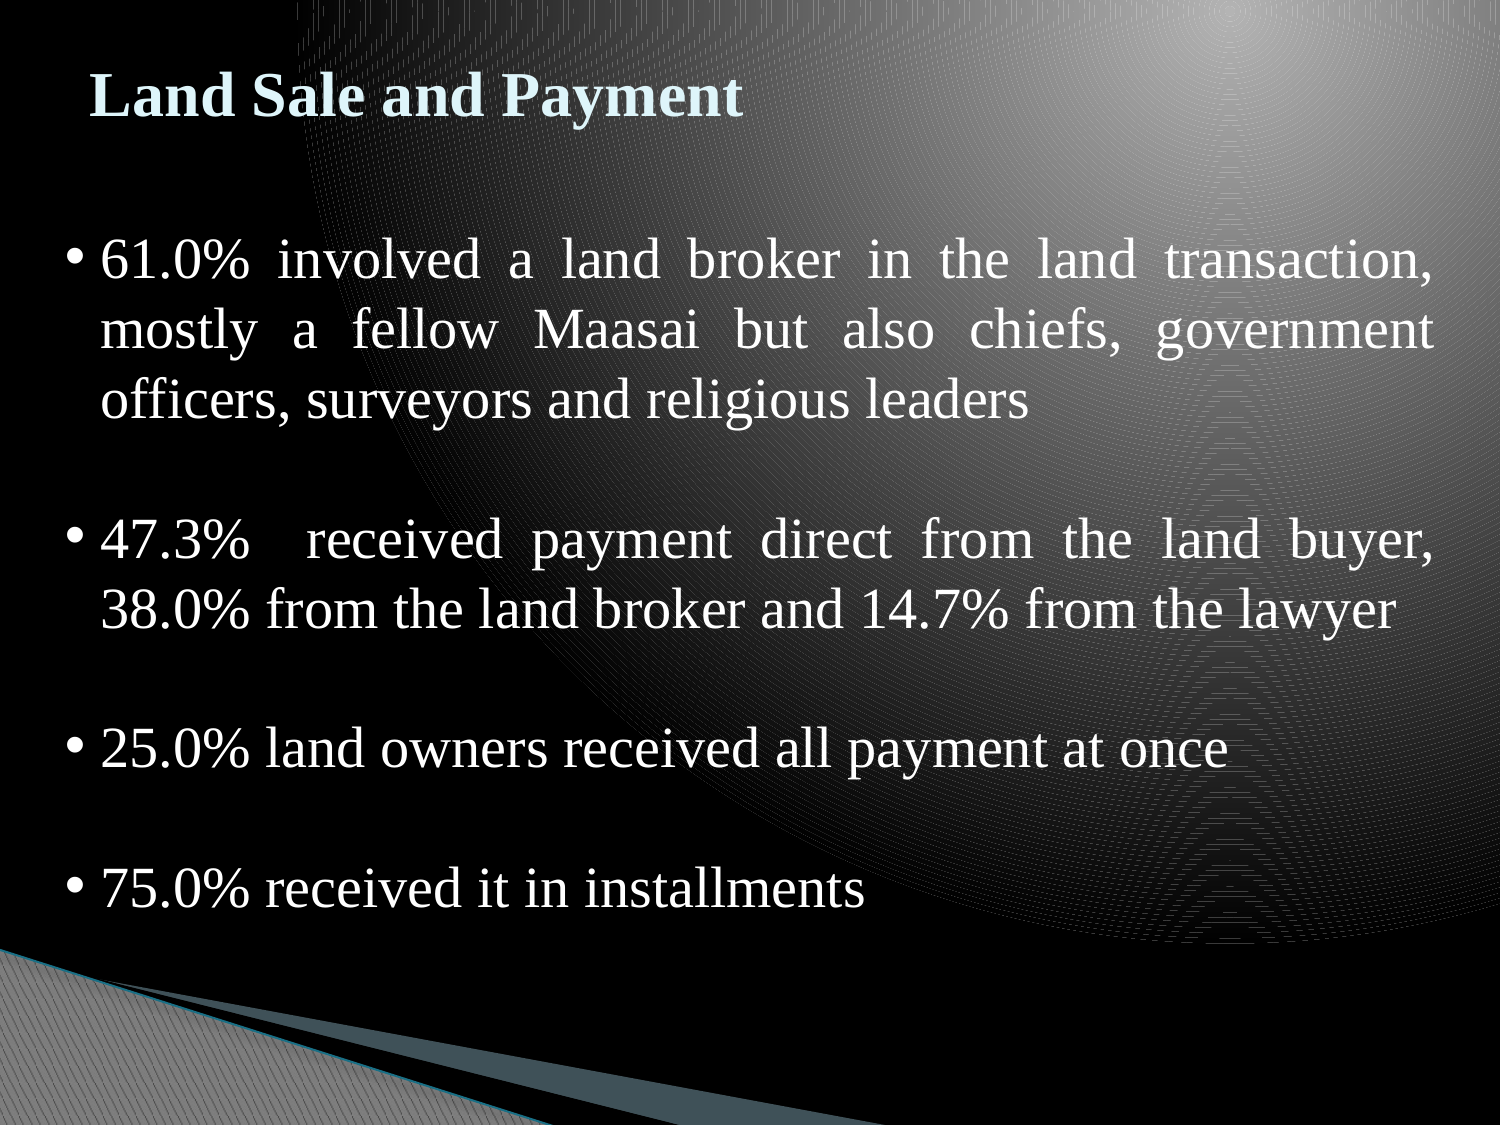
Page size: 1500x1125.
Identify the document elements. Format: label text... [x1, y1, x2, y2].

text_box 61.0% involved a land broker in the land transaction, mostly a fellow Maasai but also chiefs, government officers, surveyors and religious leaders 47.3% received payment direct from the land buyer, 38.0% from the land broker and 14.7% from the lawyer 25.0% land owners received all payment at once 75.0% received it in installments [50, 212, 1450, 927]
title Land Sale and Payment [75, 45, 1425, 138]
picture [0, 952, 543, 1125]
